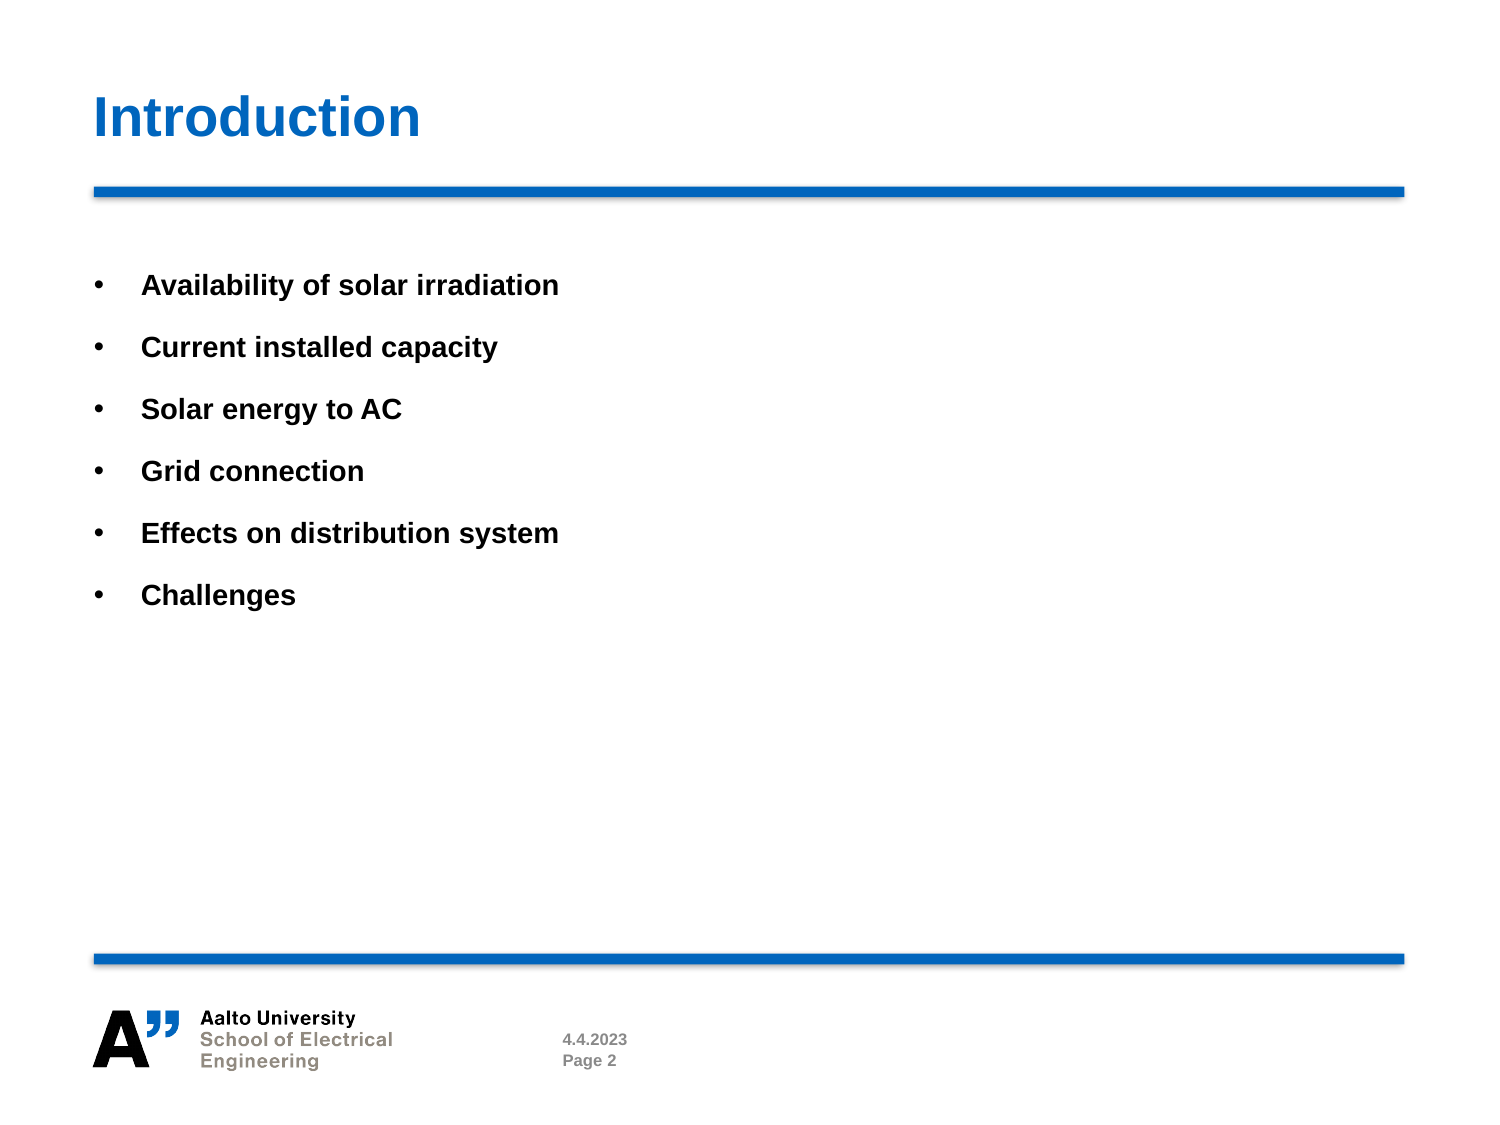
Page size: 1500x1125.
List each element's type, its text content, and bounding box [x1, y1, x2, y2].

slide_number Page 2 [562, 1050, 816, 1071]
list Availability of solar irradiation Current installed capacity Solar energy to AC Grid connection Effects on distribution system Challenges [93, 245, 1405, 925]
picture [35, 953, 449, 1125]
title Introduction [93, 80, 1369, 228]
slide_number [562, 1029, 816, 1050]
